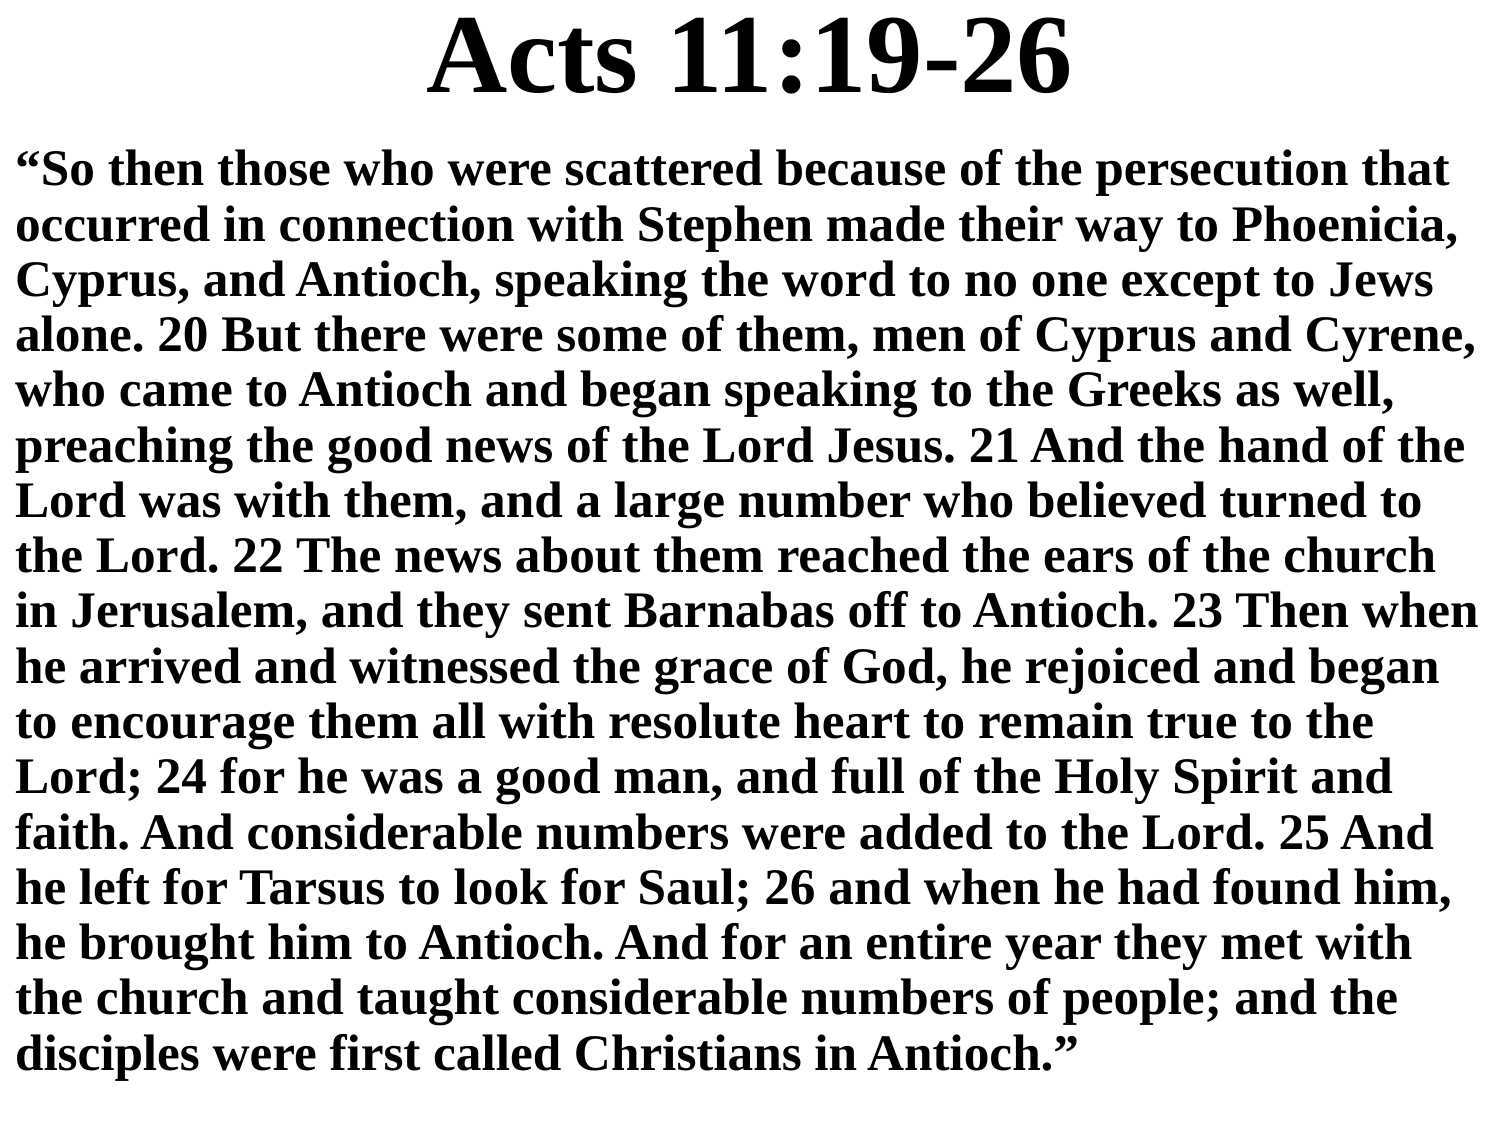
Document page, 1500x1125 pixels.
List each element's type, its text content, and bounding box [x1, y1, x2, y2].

list “So then those who were scattered because of the persecution that occurred in connection with Stephen made their way to Phoenicia, Cyprus, and Antioch, speaking the word to no one except to Jews alone. 20 But there were some of them, men of Cyprus and Cyrene, who came to Antioch and began speaking to the Greeks as well, preaching the good news of the Lord Jesus. 21 And the hand of the Lord was with them, and a large number who believed turned to the Lord. 22 The news about them reached the ears of the church in Jerusalem, and they sent Barnabas off to Antioch. 23 Then when he arrived and witnessed the grace of God, he rejoiced and began to encourage them all with resolute heart to remain true to the Lord; 24 for he was a good man, and full of the Holy Spirit and faith. And considerable numbers were added to the Lord. 25 And he left for Tarsus to look for Saul; 26 and when he had found him, he brought him to Antioch. And for an entire year they met with the church and taught considerable numbers of people; and the disciples were first called Christians in Antioch.” [0, 134, 1500, 1125]
title Acts 11:19-26 [0, 0, 1500, 112]
